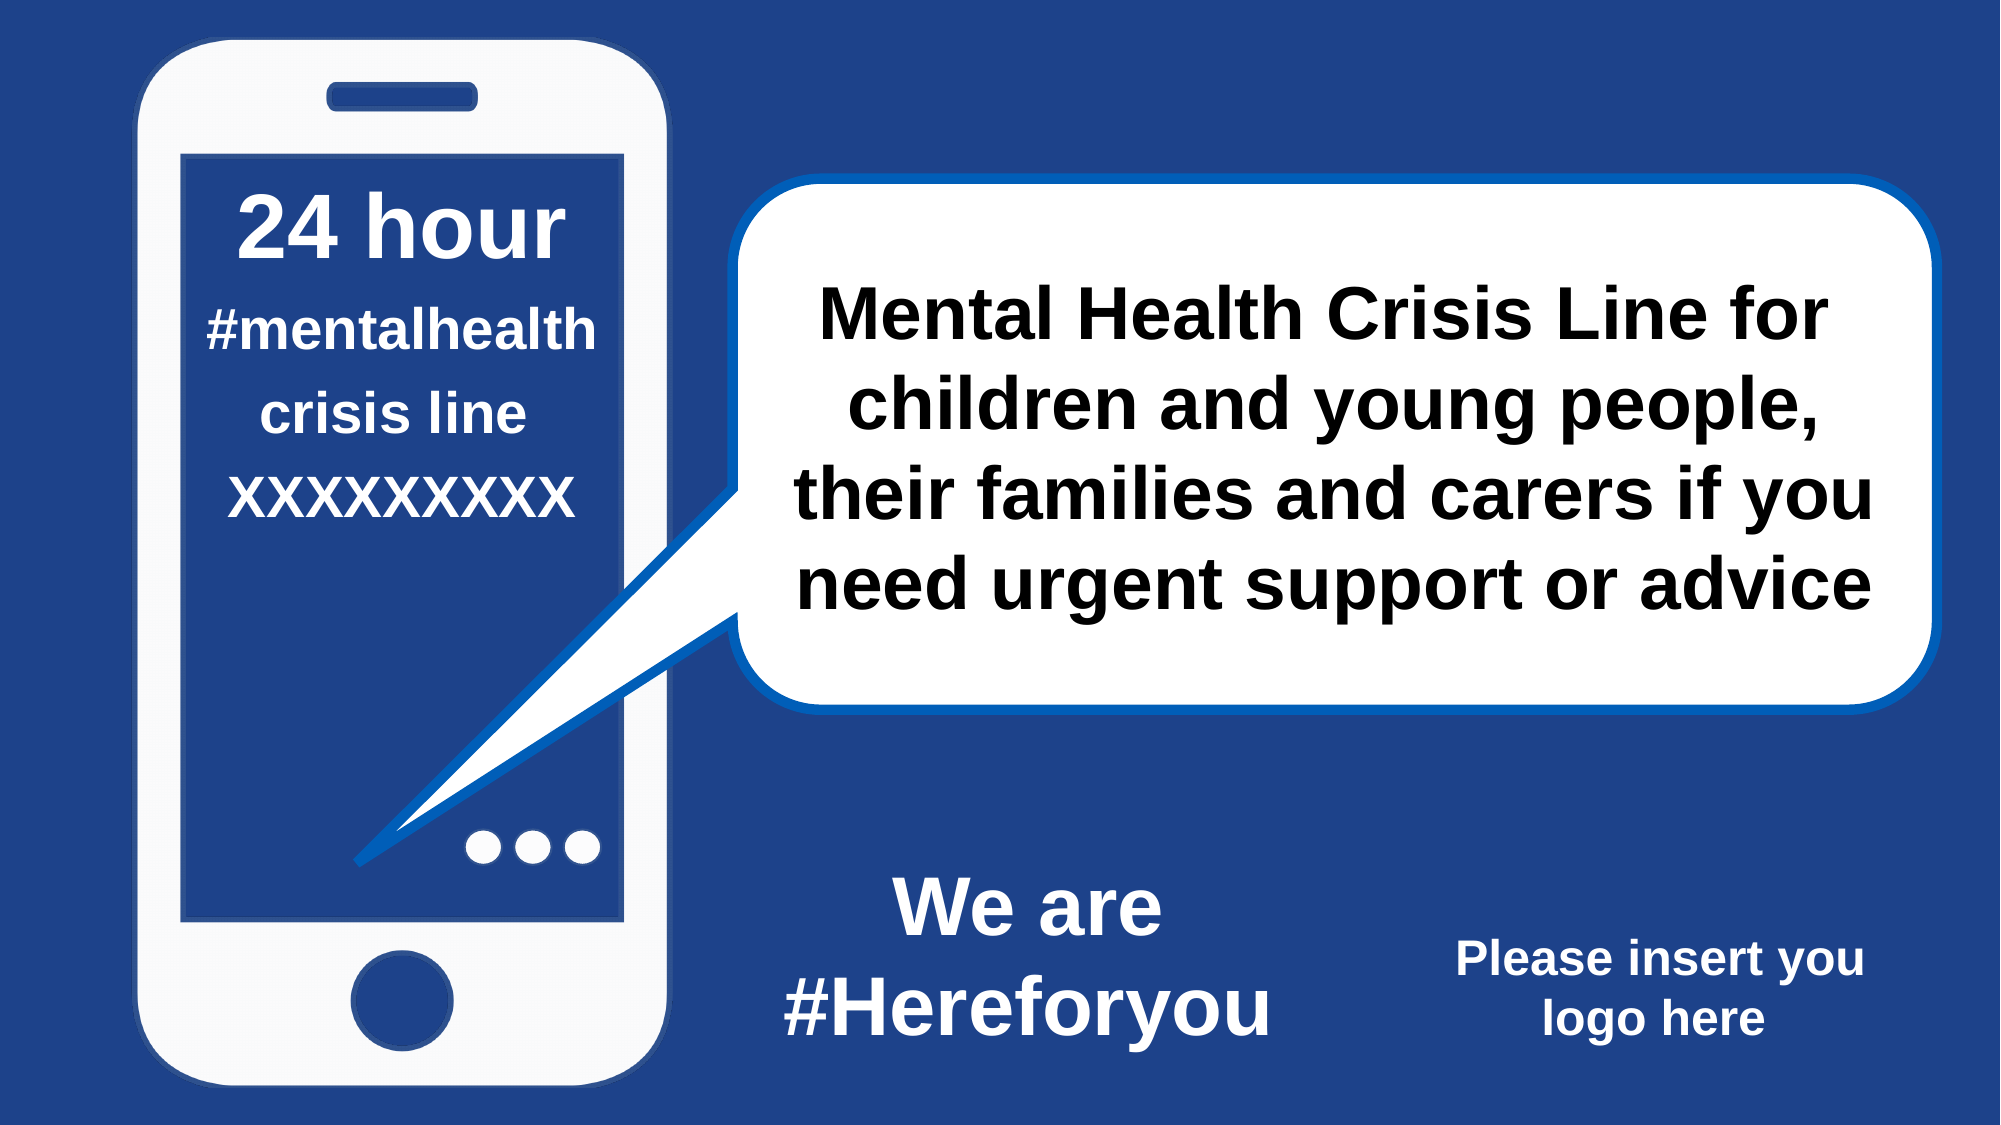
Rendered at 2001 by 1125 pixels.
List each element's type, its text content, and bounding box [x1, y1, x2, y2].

picture [0, 37, 938, 1088]
text_box Mental Health Crisis Line for children and young people, their families and carers if you need urgent support or advice [938, 177, 1939, 711]
text_box We are #Hereforyou [685, 844, 1372, 1125]
text_box Please insert you logo here [1414, 917, 1908, 1053]
